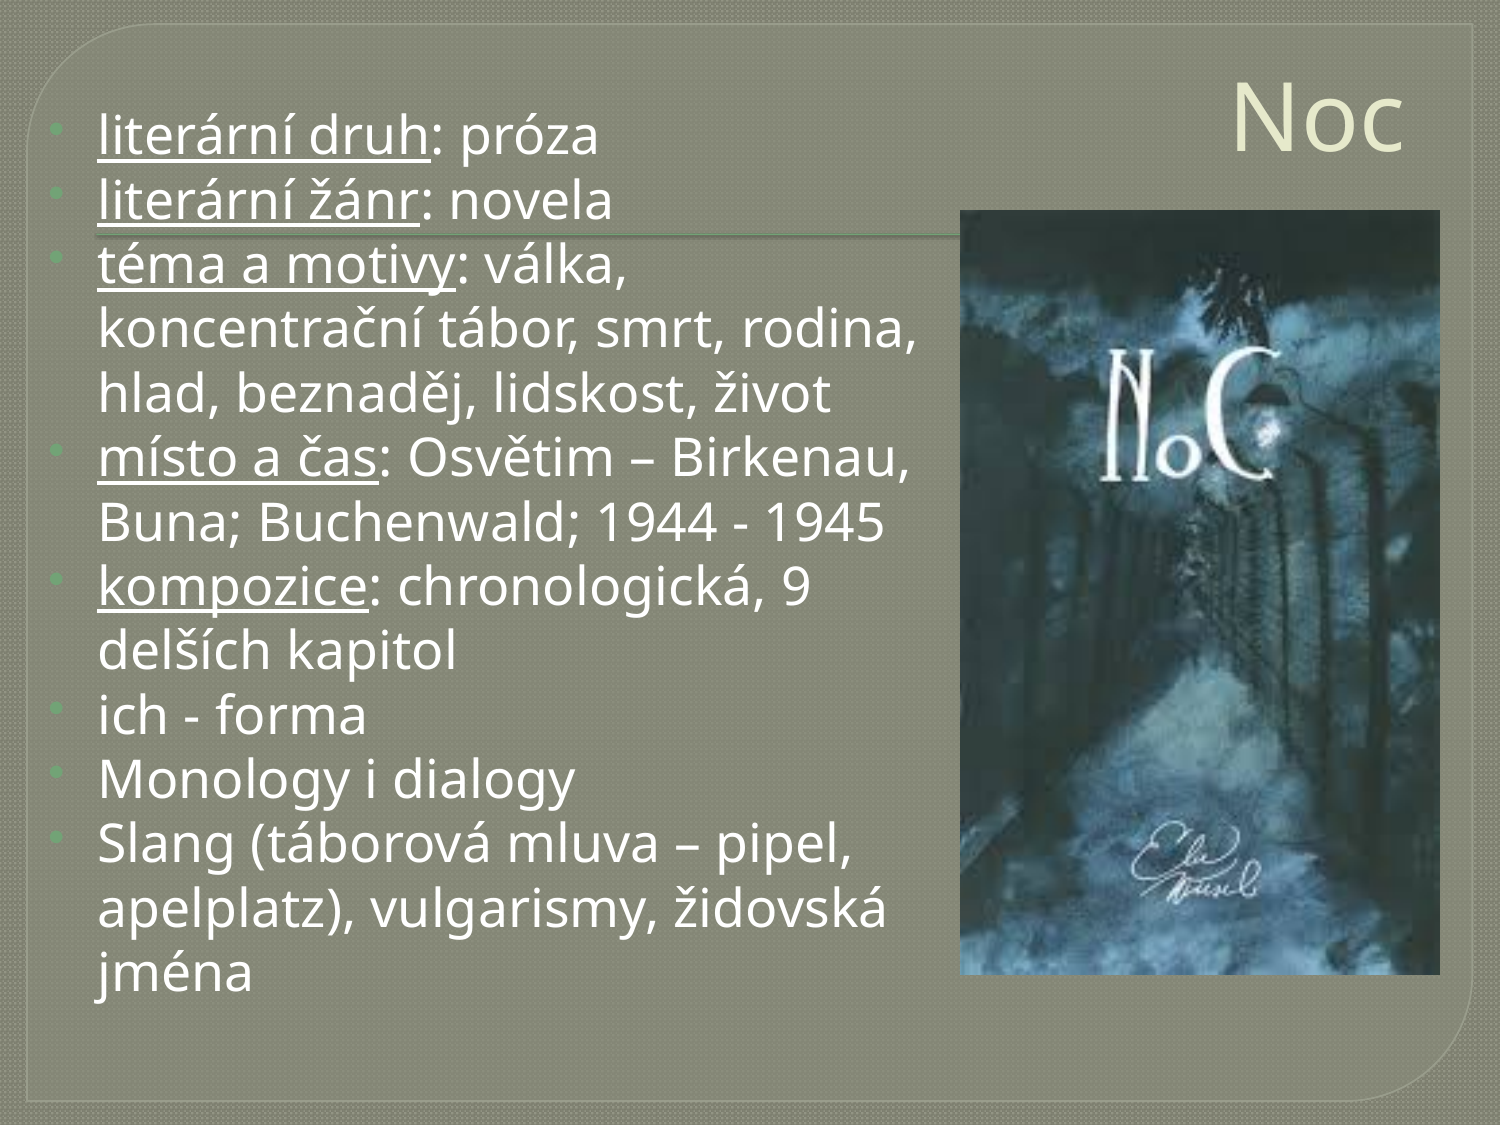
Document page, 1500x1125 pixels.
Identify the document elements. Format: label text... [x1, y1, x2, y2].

list literární druh: próza literární žánr: novela téma a motivy: válka, koncentrační tábor, smrt, rodina, hlad, beznaděj, lidskost, život místo a čas: Osvětim – Birkenau, Buna; Buchenwald; 1944 - 1945 kompozice: chronologická, 9 delších kapitol ich - forma Monology i dialogy Slang (táborová mluva – pipel, apelplatz), vulgarismy, židovská jména [35, 93, 938, 1079]
picture [960, 210, 1441, 976]
title Noc [70, 23, 1421, 178]
